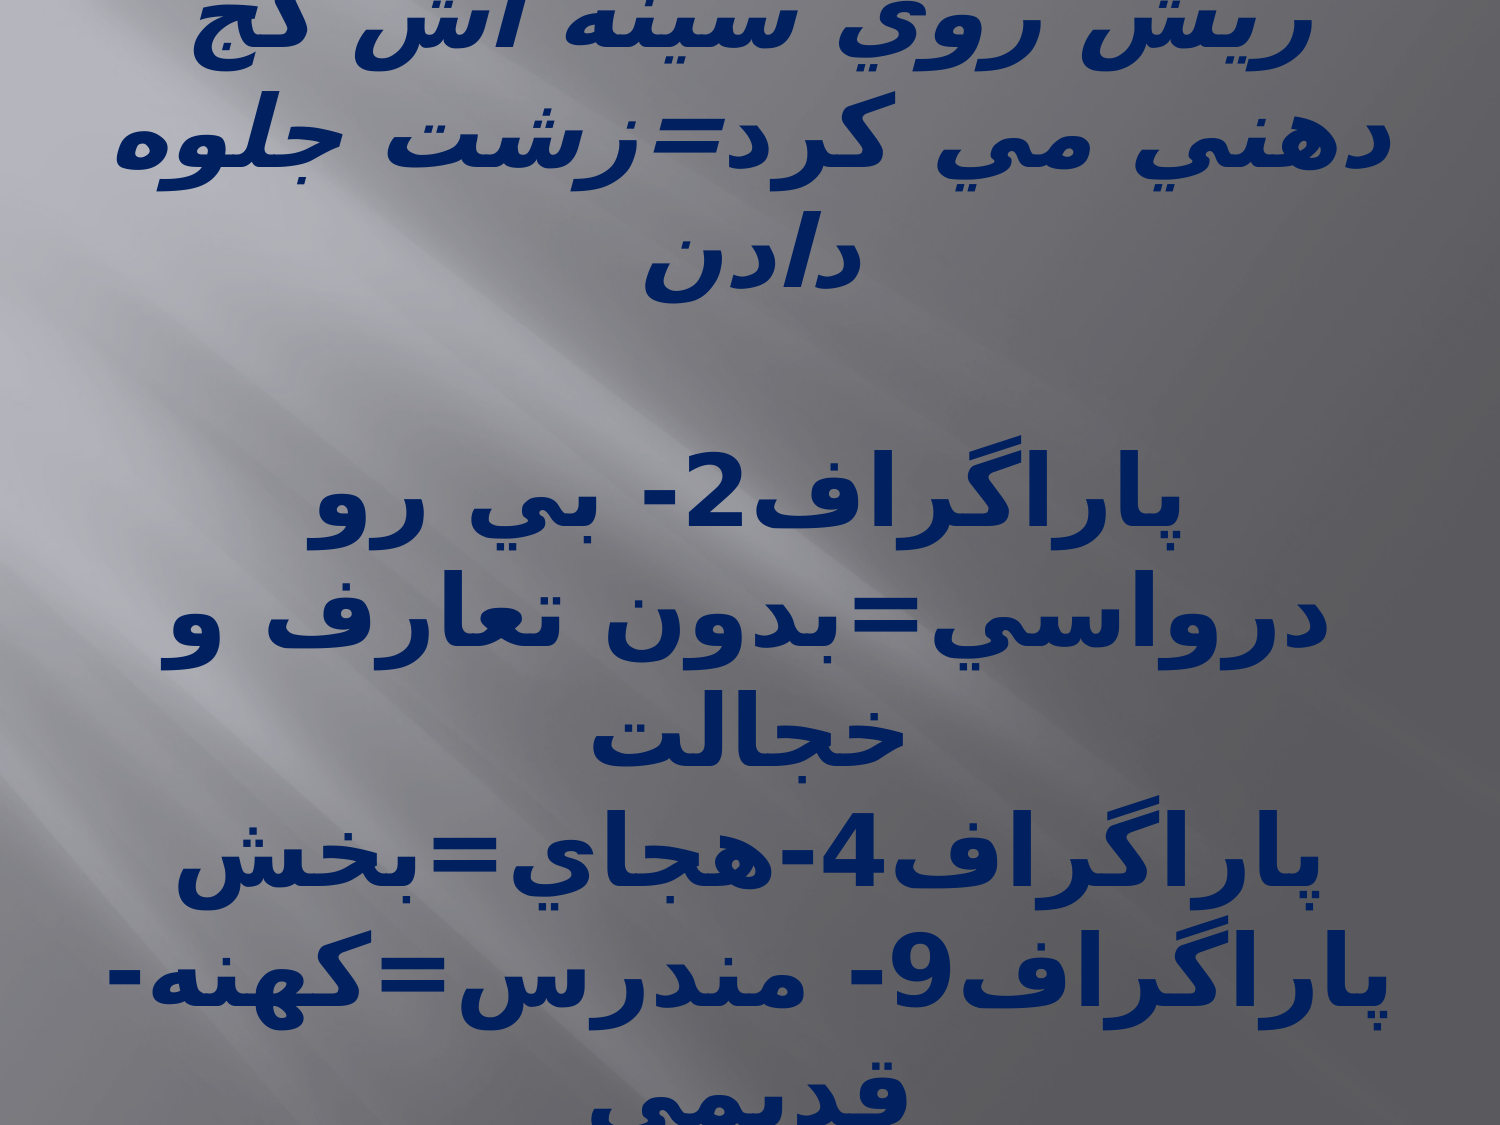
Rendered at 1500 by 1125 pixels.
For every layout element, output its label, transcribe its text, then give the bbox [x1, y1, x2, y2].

title پاراگراف1- پيرهني ريش ريش روي سينه اش كج دهني مي كرد=زشت جلوه دادن پاراگراف2- بي رو درواسي=بدون تعارف و خجالت پاراگراف4-هجاي=بخش پاراگراف9- مندرس=كهنه-قديمي [75, 45, 1425, 1032]
